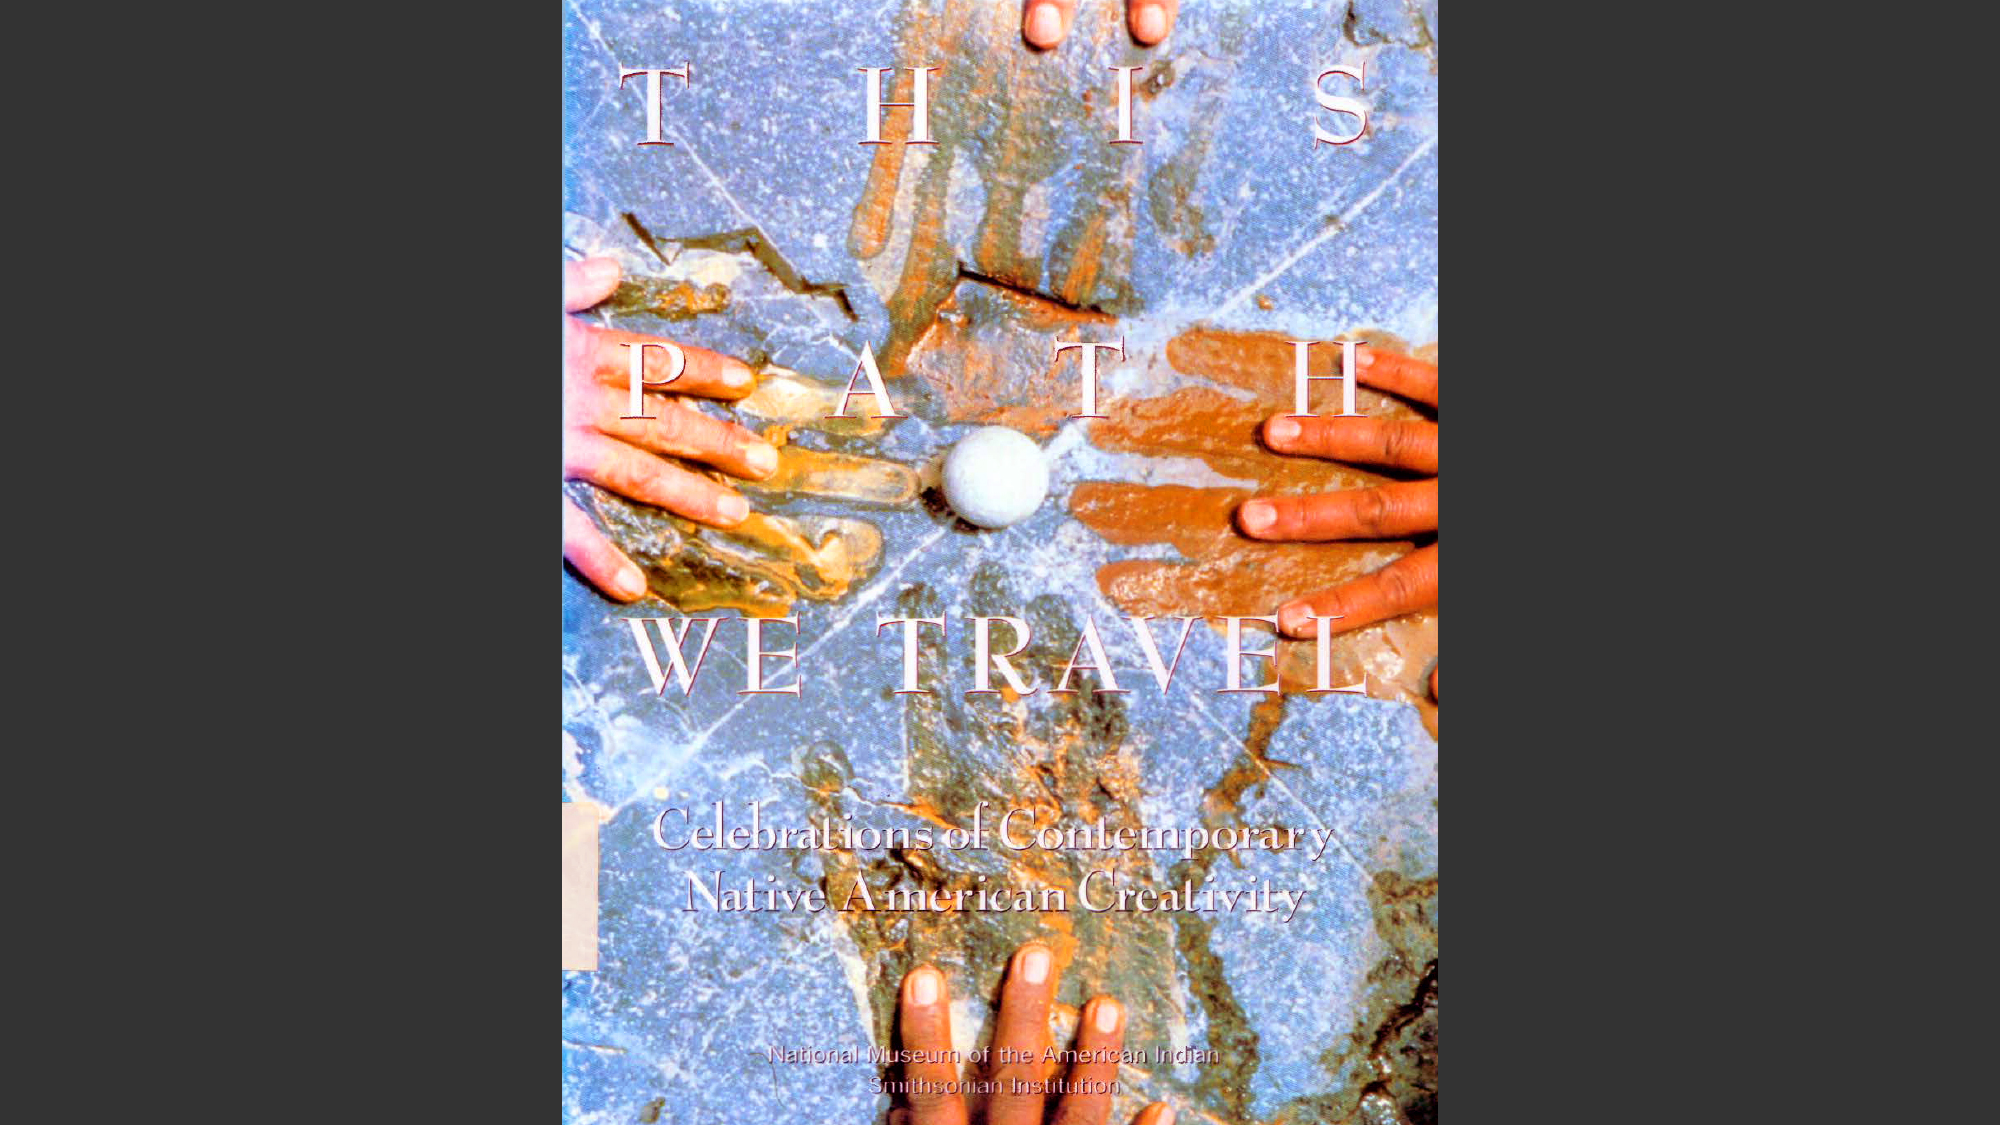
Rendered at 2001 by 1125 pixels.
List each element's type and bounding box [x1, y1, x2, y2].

picture [561, 0, 1438, 1125]
